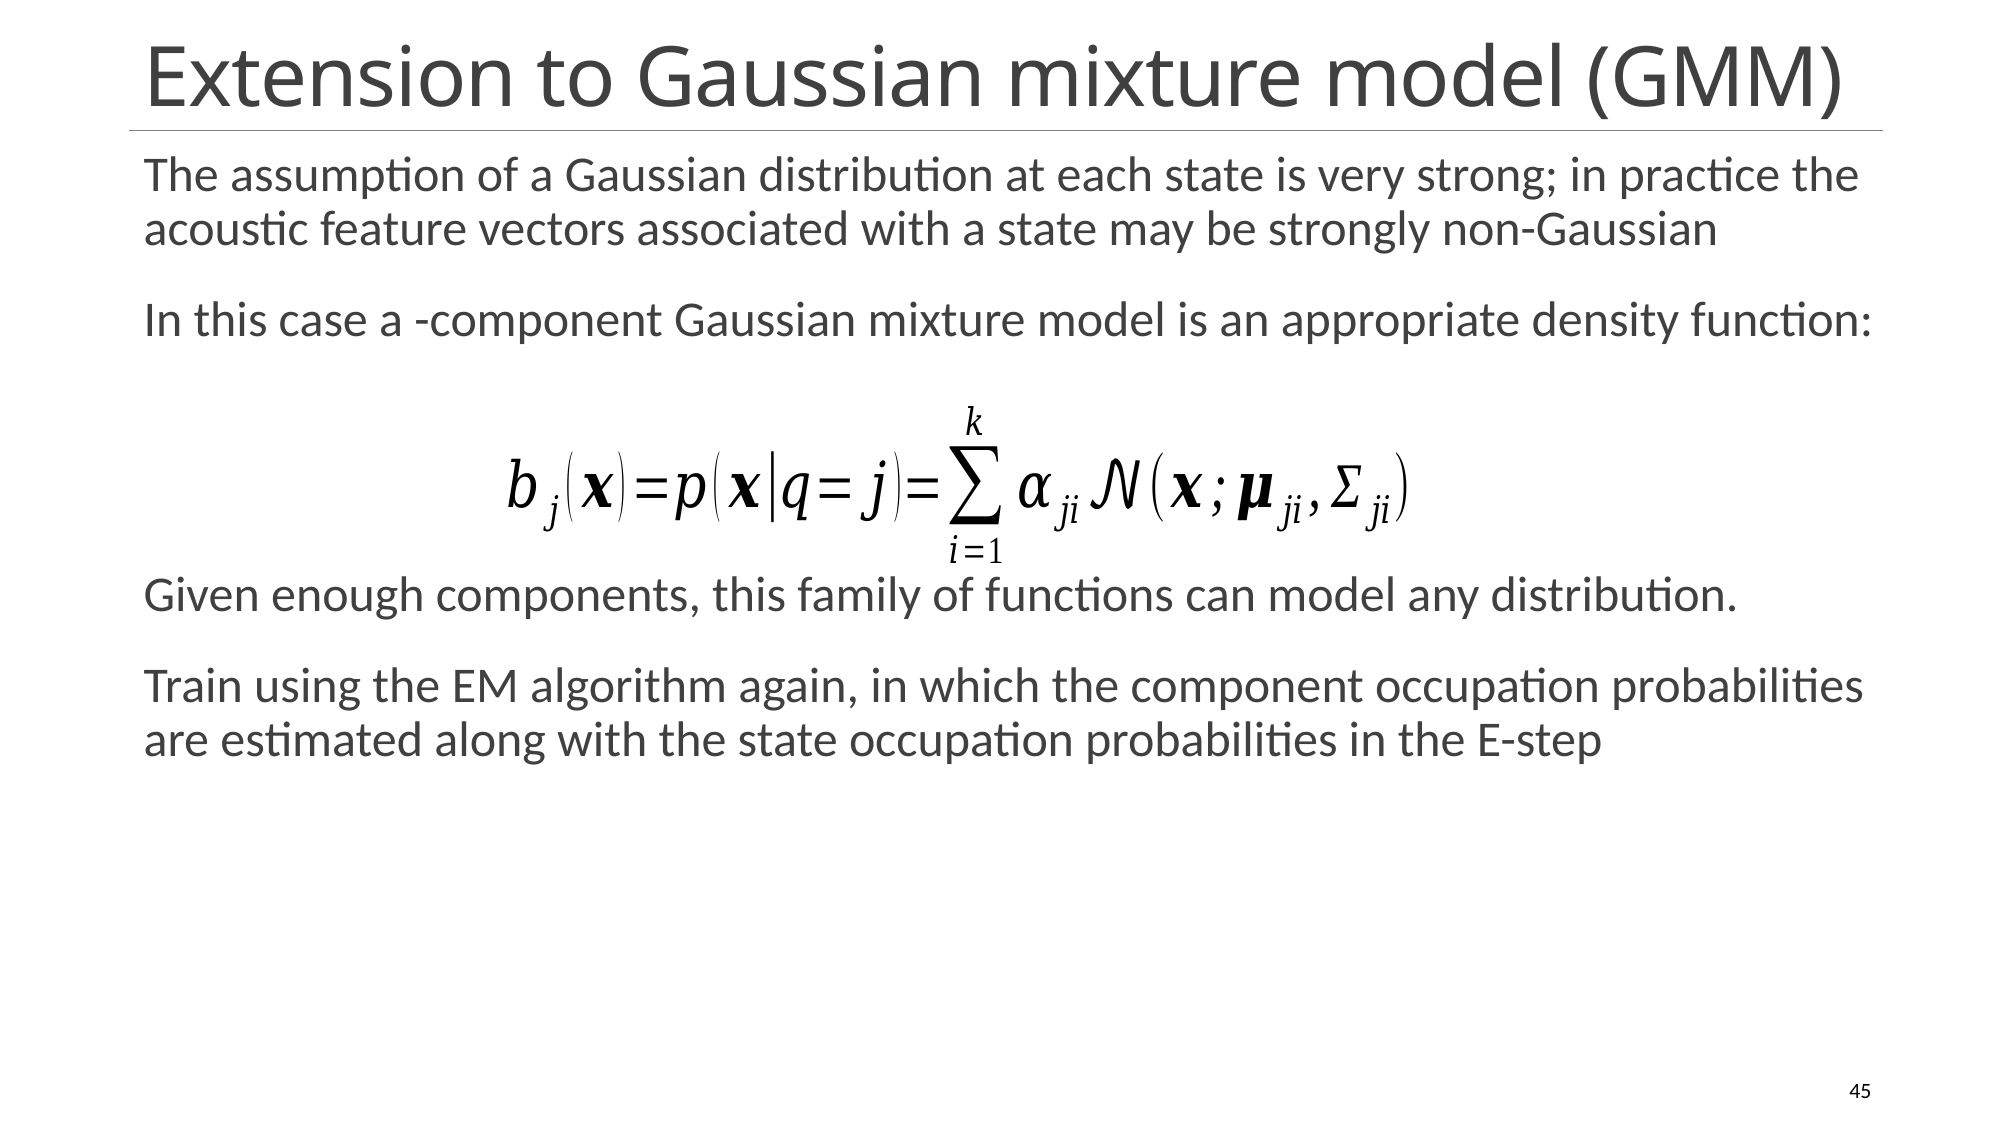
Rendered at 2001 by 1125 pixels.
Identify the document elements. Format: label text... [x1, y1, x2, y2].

slide_number 45 [1671, 1059, 1887, 1120]
title Extension to Gaussian mixture model (GMM) [128, 19, 1883, 131]
